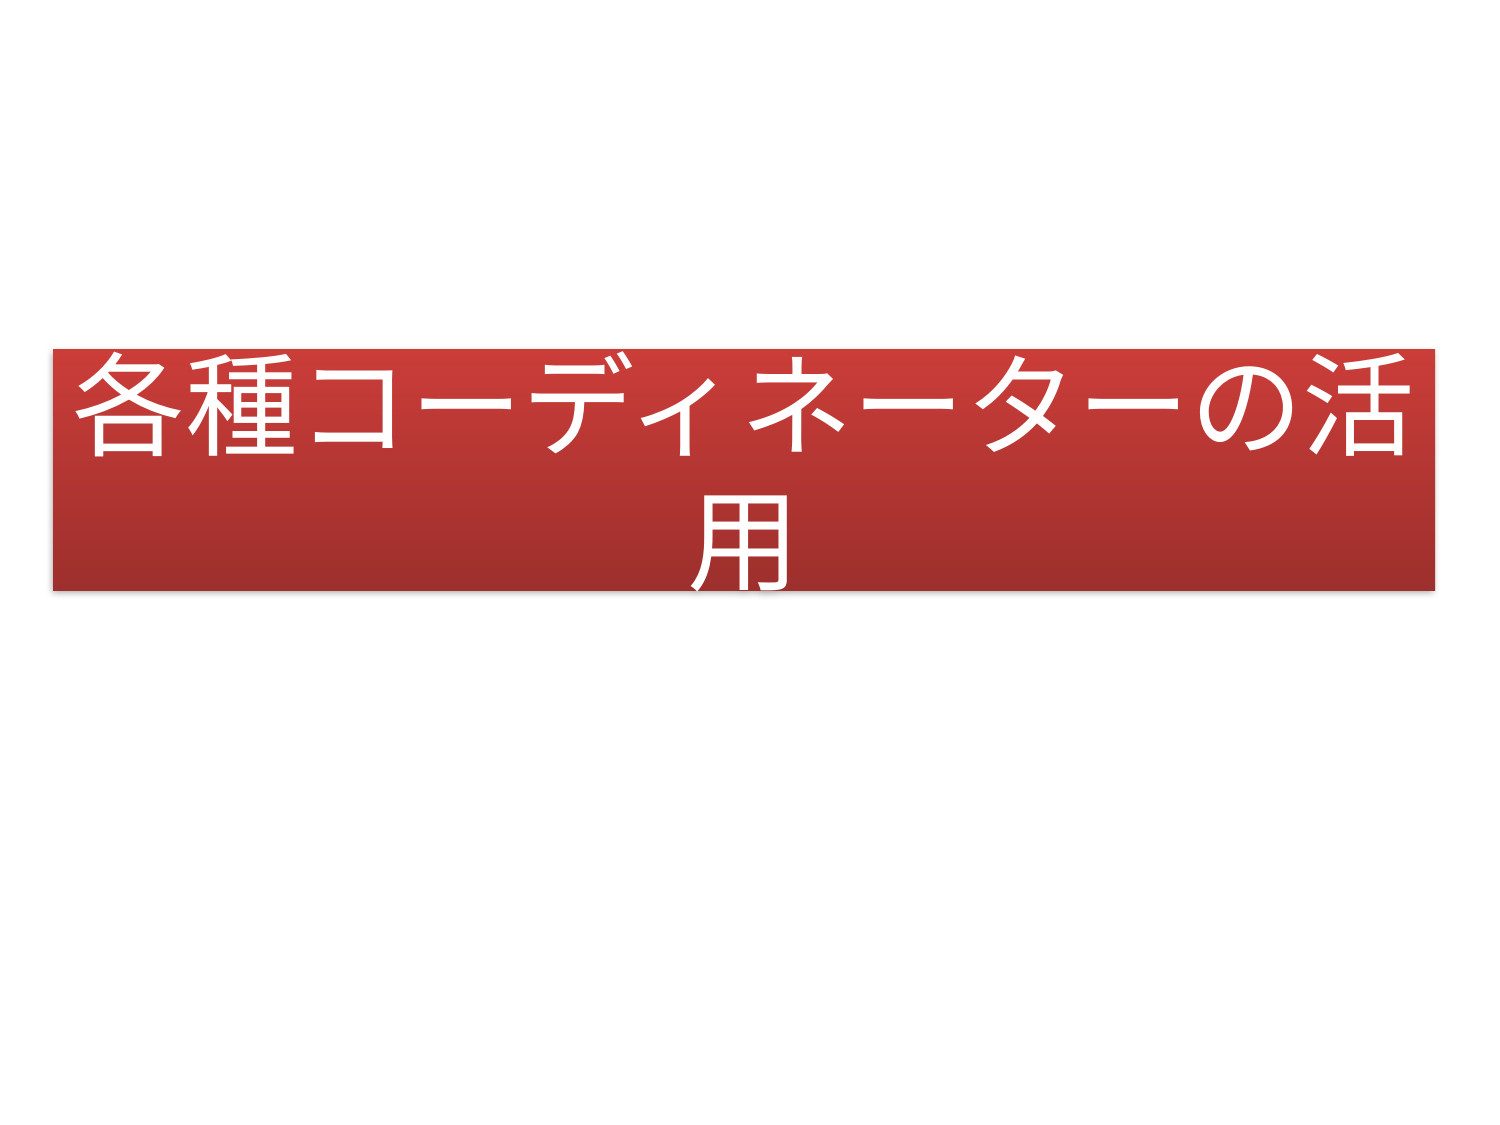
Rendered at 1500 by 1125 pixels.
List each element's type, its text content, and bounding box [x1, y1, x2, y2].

title 各種コーディネーターの活用 [53, 349, 1436, 591]
